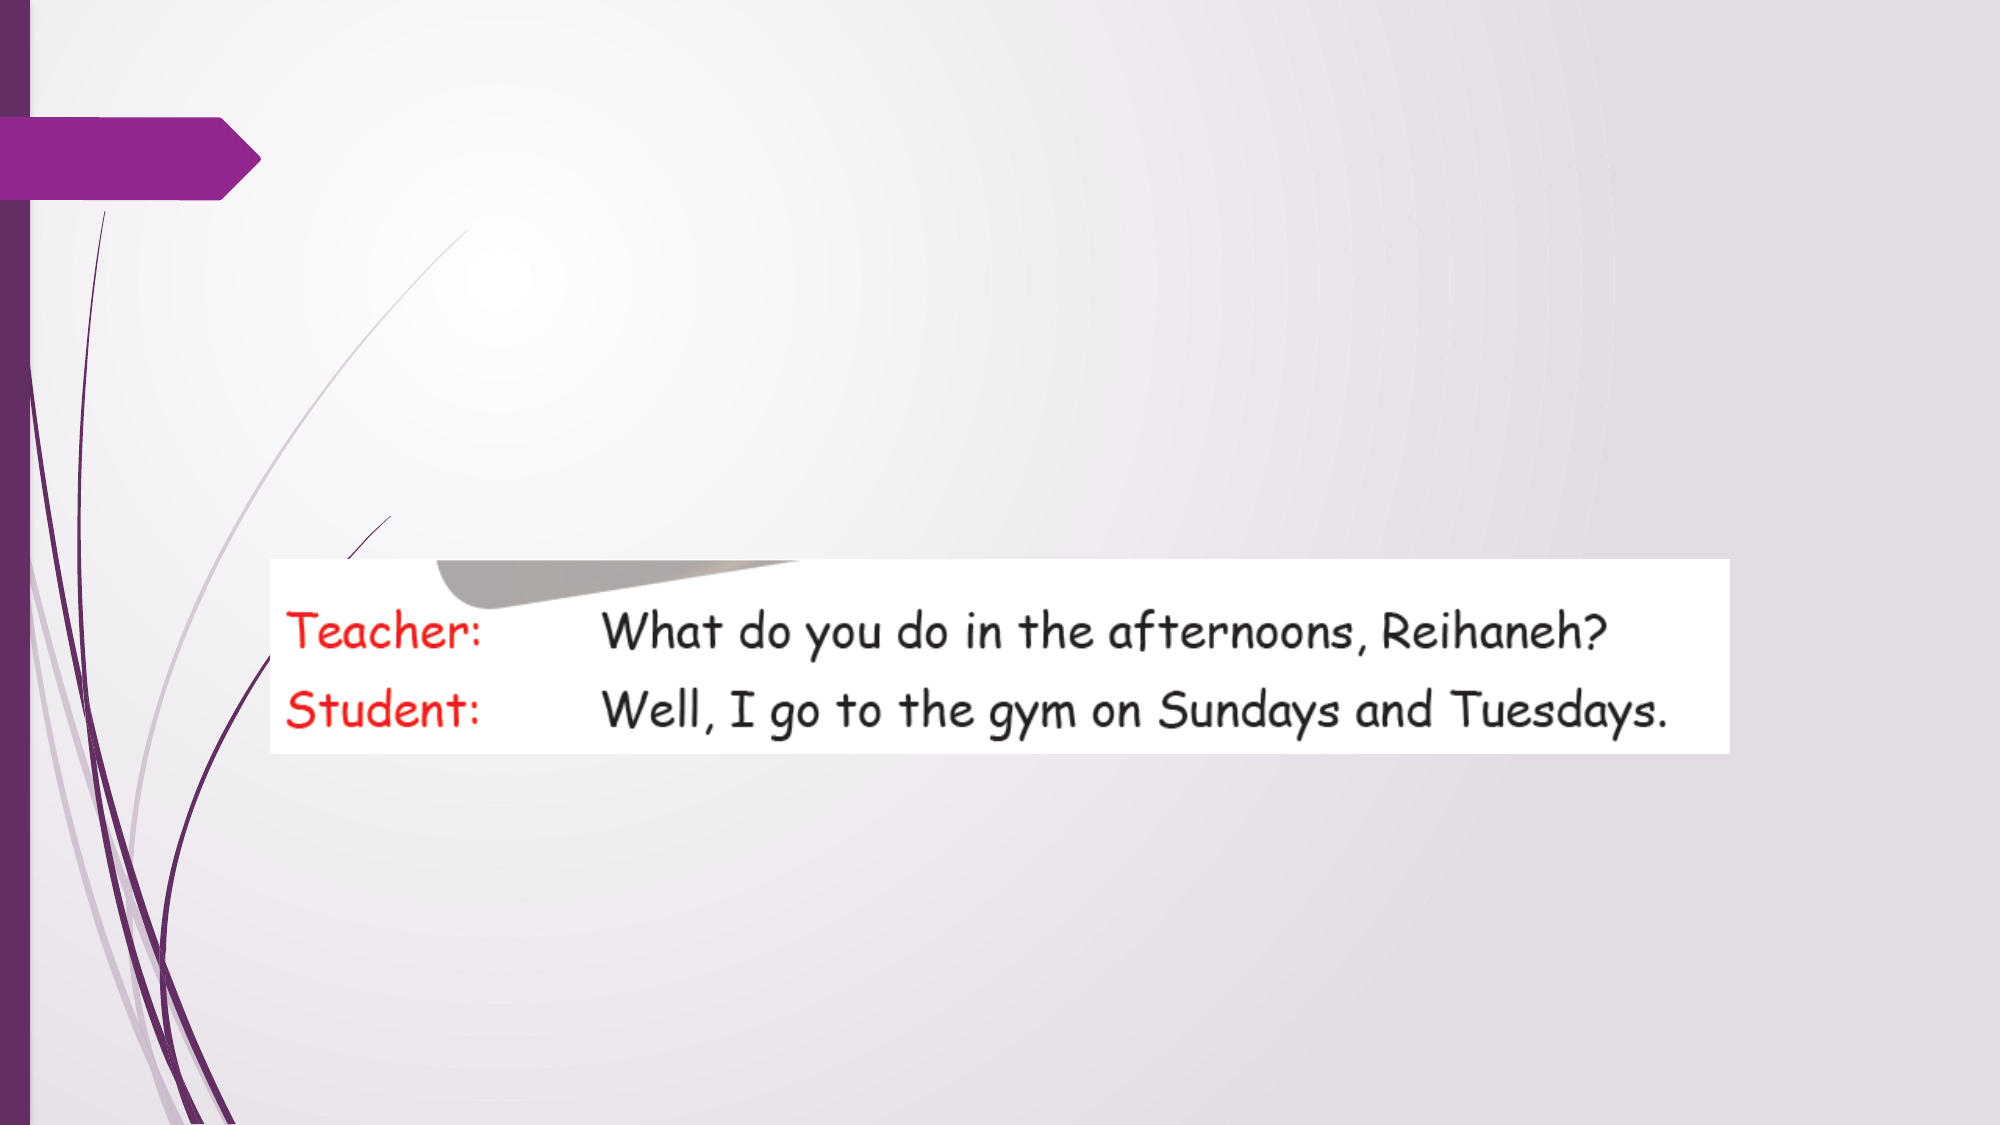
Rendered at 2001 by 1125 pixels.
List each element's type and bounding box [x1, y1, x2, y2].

picture [269, 559, 1730, 754]
